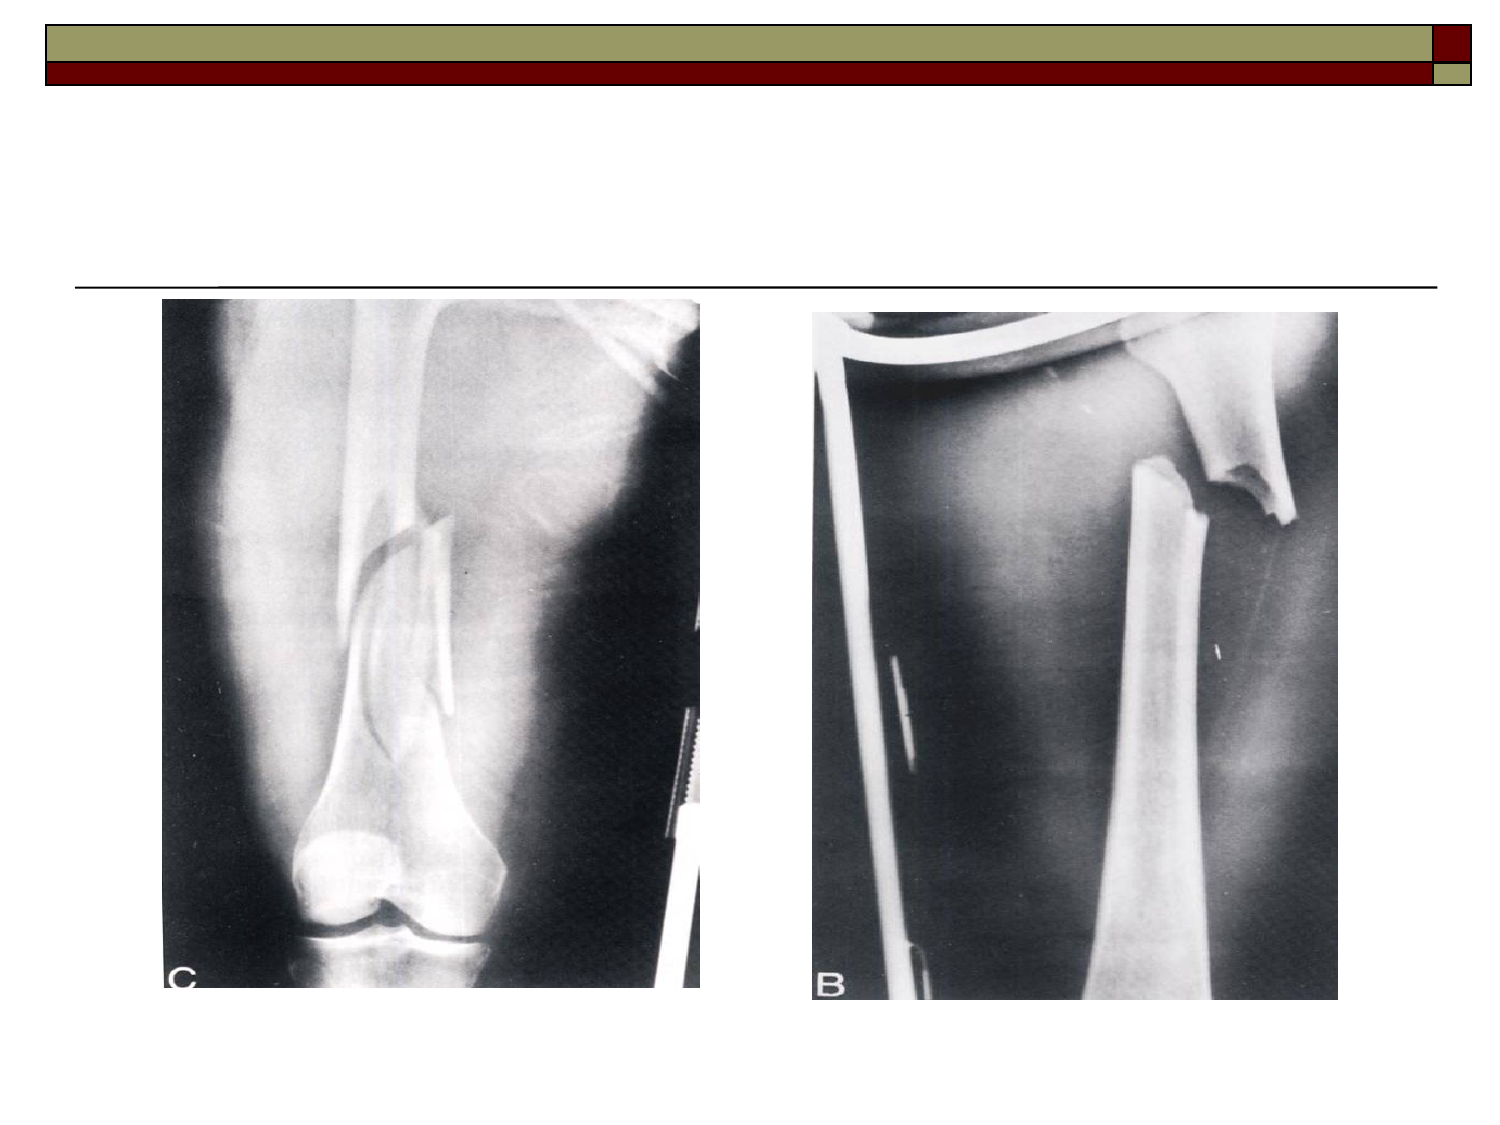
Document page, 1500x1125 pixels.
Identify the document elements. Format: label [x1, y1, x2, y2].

picture [812, 312, 1338, 1001]
picture [162, 299, 701, 988]
